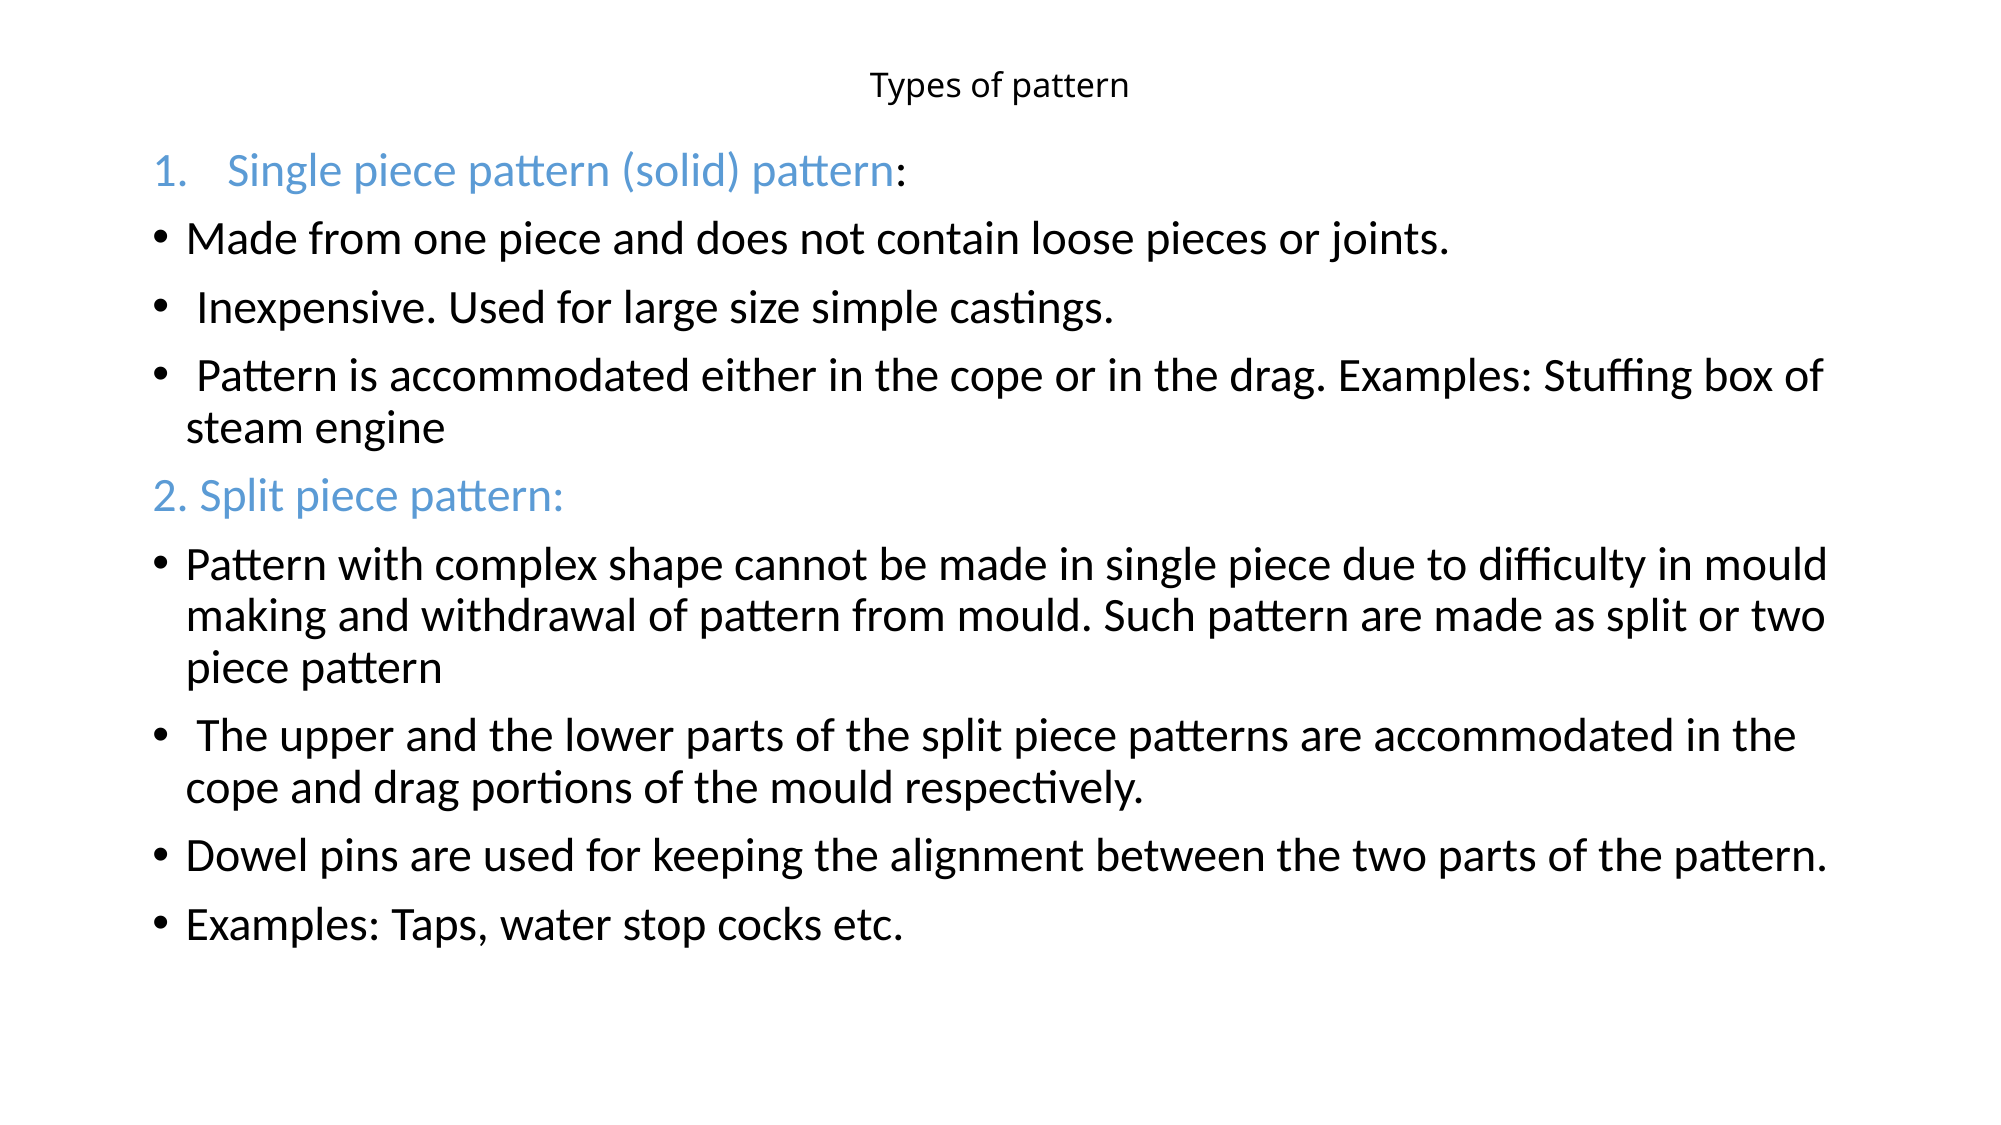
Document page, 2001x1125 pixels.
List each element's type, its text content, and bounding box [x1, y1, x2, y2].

title Types of pattern [137, 59, 1863, 137]
list Single piece pattern (solid) pattern: Made from one piece and does not contain loose pieces or joints. Inexpensive. Used for large size simple castings. Pattern is accommodated either in the cope or in the drag. Examples: Stuffing box of steam engine 2. Split piece pattern: Pattern with complex shape cannot be made in single piece due to difficulty in mould making and withdrawal of pattern from mould. Such pattern are made as split or two piece pattern The upper and the lower parts of the split piece patterns are accommodated in the cope and drag portions of the mould respectively. Dowel pins are used for keeping the alignment between the two parts of the pattern. Examples: Taps, water stop cocks etc. [137, 137, 1863, 1014]
